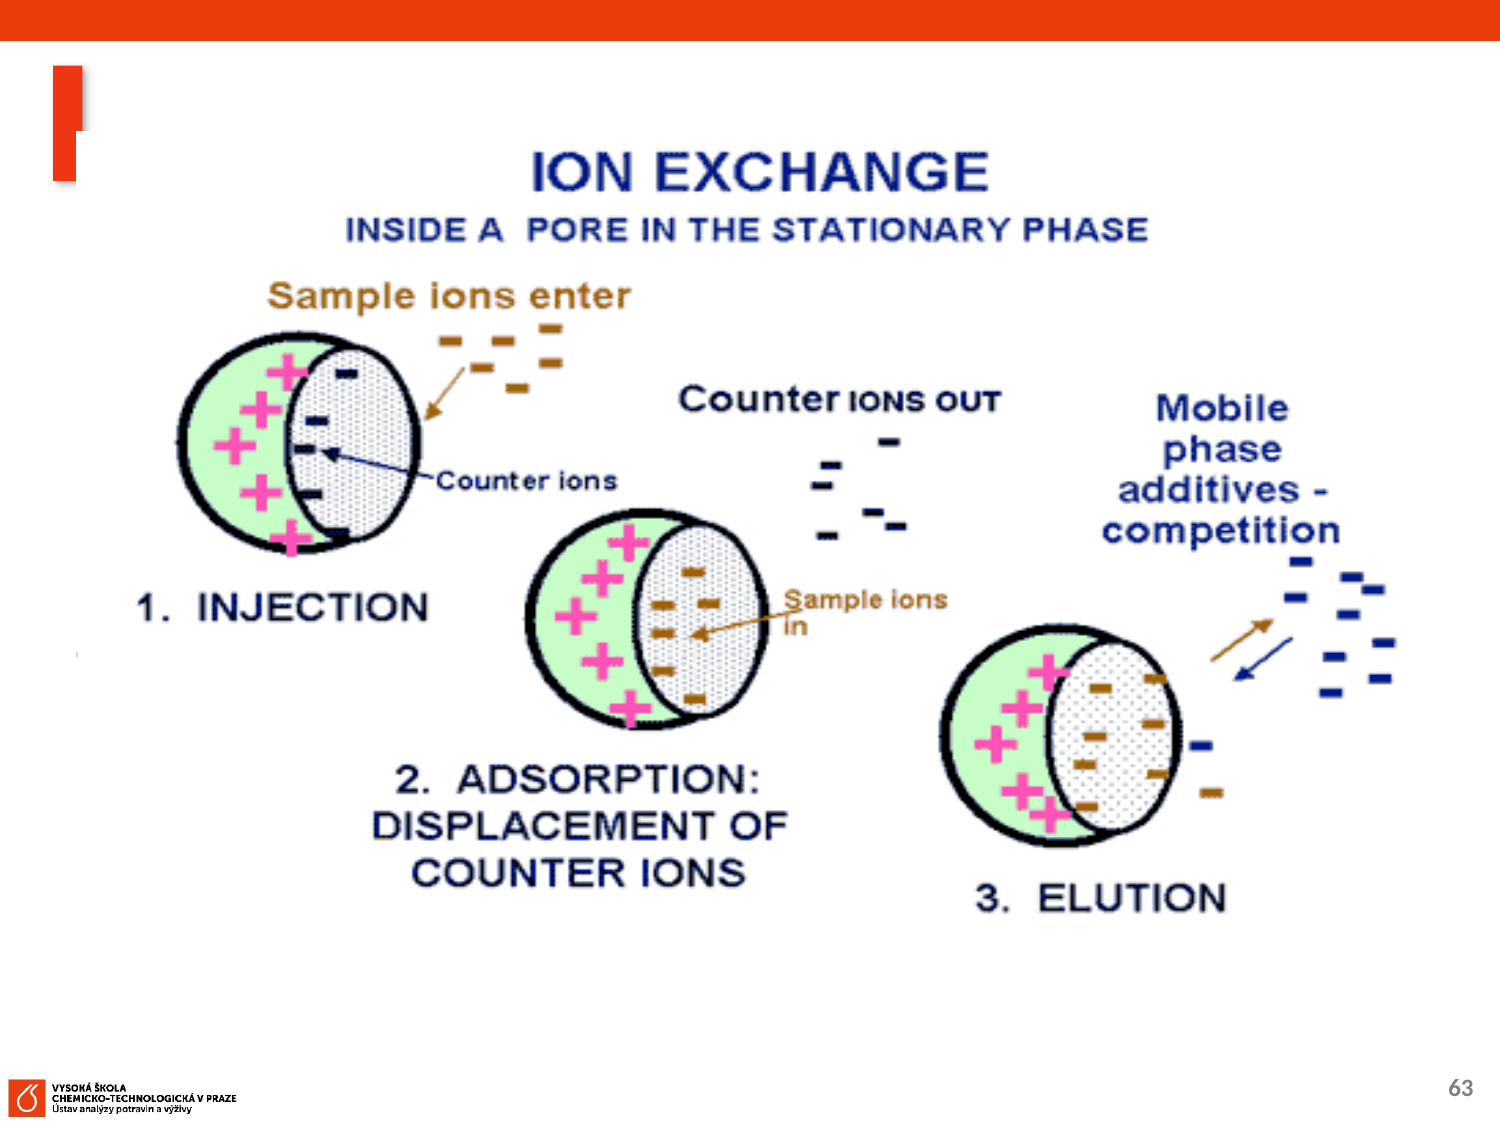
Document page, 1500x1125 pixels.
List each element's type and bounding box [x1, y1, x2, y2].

list [76, 131, 1447, 975]
picture [0, 1071, 244, 1125]
